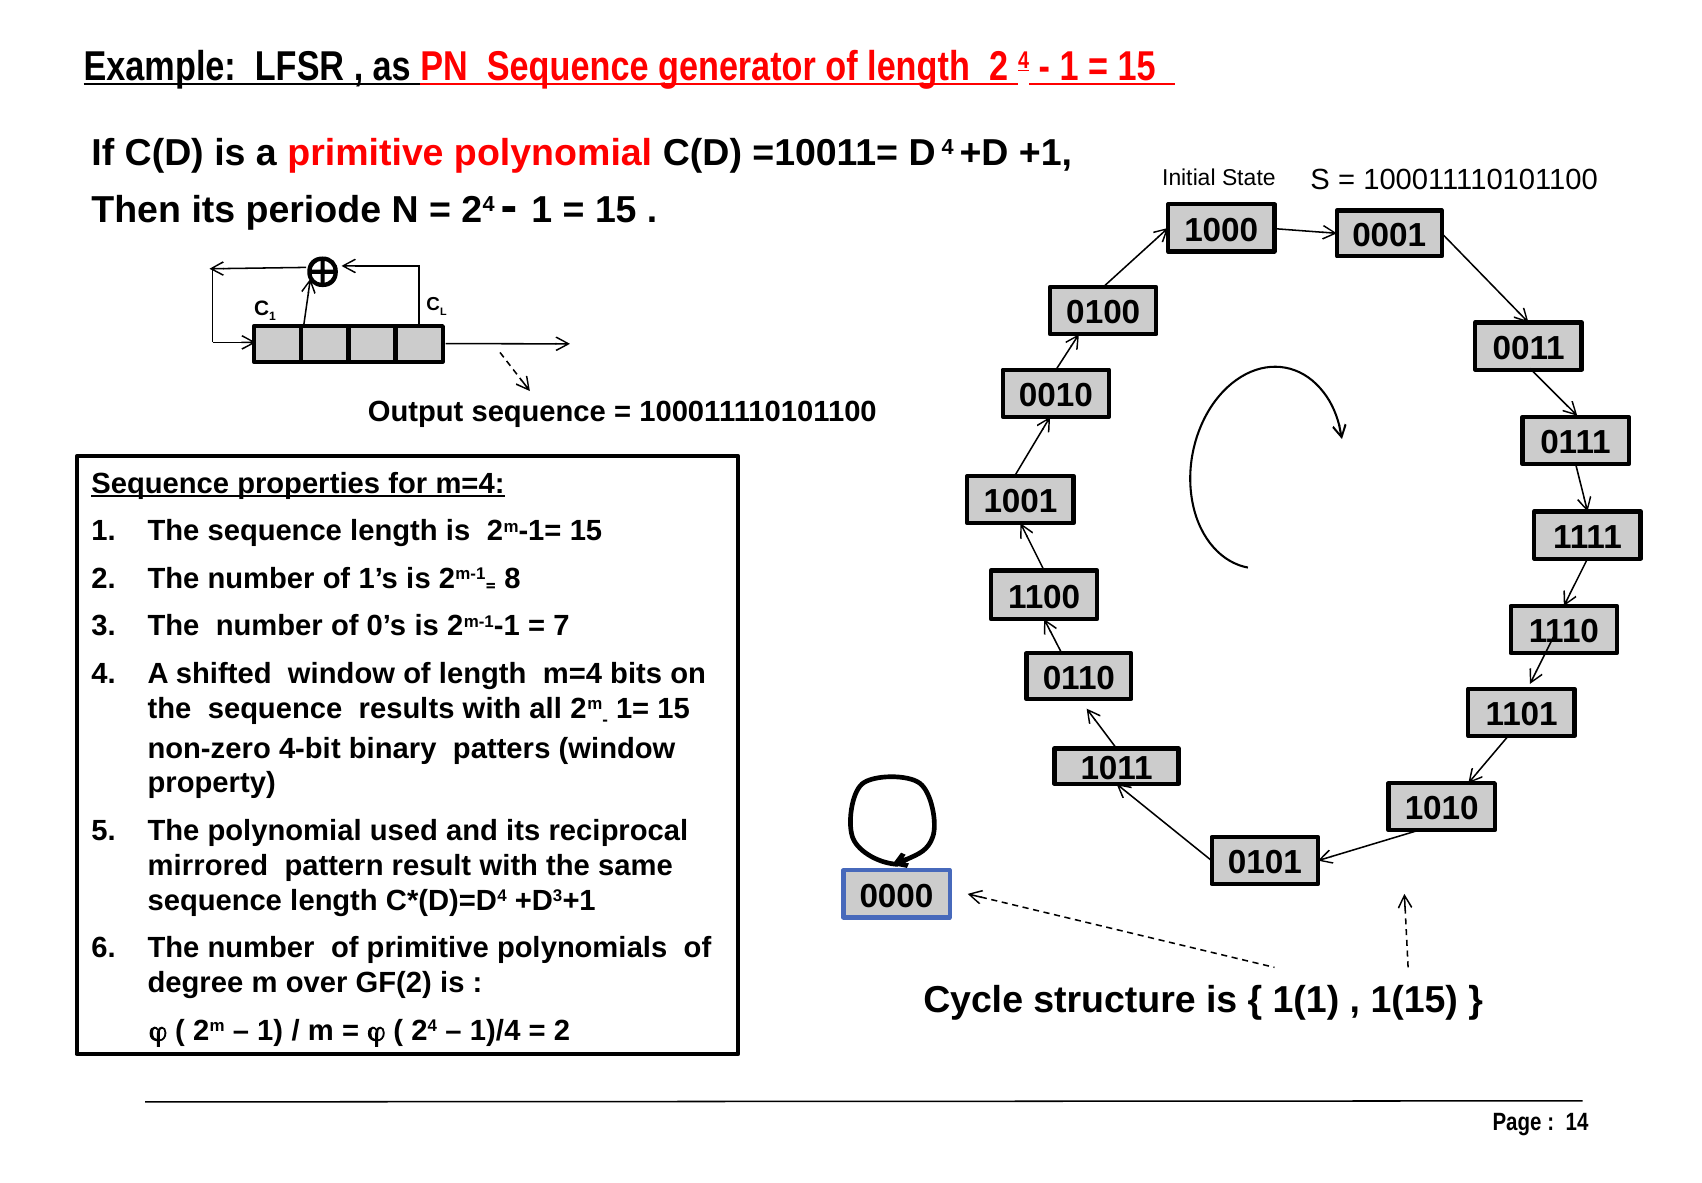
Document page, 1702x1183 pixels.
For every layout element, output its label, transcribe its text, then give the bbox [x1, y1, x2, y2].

text_box C1 [239, 286, 273, 330]
text_box Output sequence = 100011110101100 [353, 384, 838, 435]
text_box [252, 330, 299, 364]
text_box Example: LFSR , as PN Sequence generator of length 2 4 - 1 = 15 [68, 31, 1477, 97]
text_box CL [424, 284, 477, 326]
text_box [288, 270, 306, 278]
text_box [347, 324, 393, 364]
text_box Initial State [1147, 155, 1295, 198]
text_box  [288, 241, 358, 304]
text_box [277, 278, 311, 327]
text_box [499, 353, 531, 392]
text_box If C(D) is a primitive polynomial C(D) =10011= D 4 +D +1, Then its periode N = 24 - 1 = 15 . [76, 120, 1105, 241]
text_box Sequence properties for m=4: The sequence length is 2m-1= 15 The number of 1’s is 2m-1₌ 8 The number of 0’s is 2m-1-1 = 7 A shifted window of length m=4 bits on the sequence results with all 2m- 1= 15 non-zero 4-bit binary patters (window property) The polynomial used and its reciprocal mirrored pattern result with the same sequence length C*(D)=D4 +D3+1 The number of primitive polynomials of degree m over GF(2) is :  ( 2m – 1) / m =  ( 24 – 1)/4 = 2 [75, 454, 740, 1056]
text_box [299, 324, 347, 364]
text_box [843, 204, 1641, 1029]
text_box [393, 324, 445, 364]
text_box S = 100011110101100 [1295, 152, 1629, 202]
